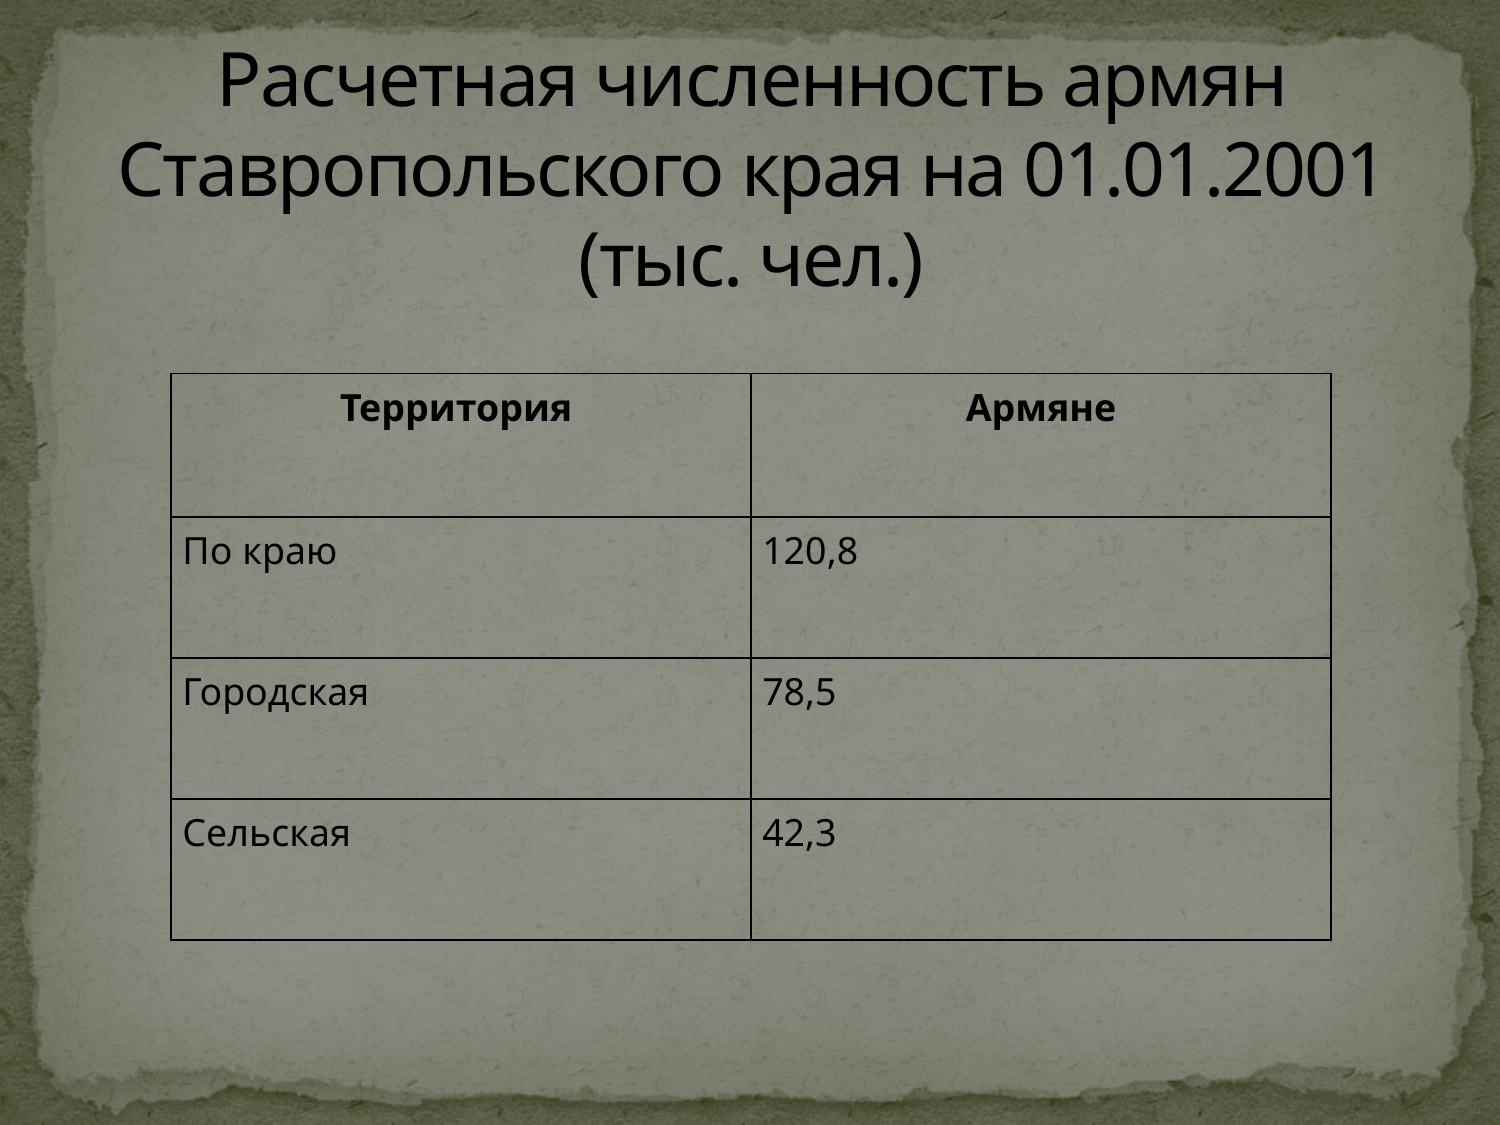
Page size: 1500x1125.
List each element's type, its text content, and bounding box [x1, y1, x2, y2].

table_cell 42,3 [752, 800, 1330, 939]
table_cell Городская [172, 659, 750, 798]
table_cell 78,5 [752, 659, 1330, 798]
table_cell Сельская [172, 800, 750, 939]
table_header Армяне [752, 374, 1330, 516]
table_header Территория [172, 374, 750, 516]
table_cell 120,8 [752, 518, 1330, 657]
table_cell По краю [172, 518, 750, 657]
title Расчетная численность армян Ставропольского края на 01.01.2001 (тыс. чел.) [76, 0, 1427, 360]
